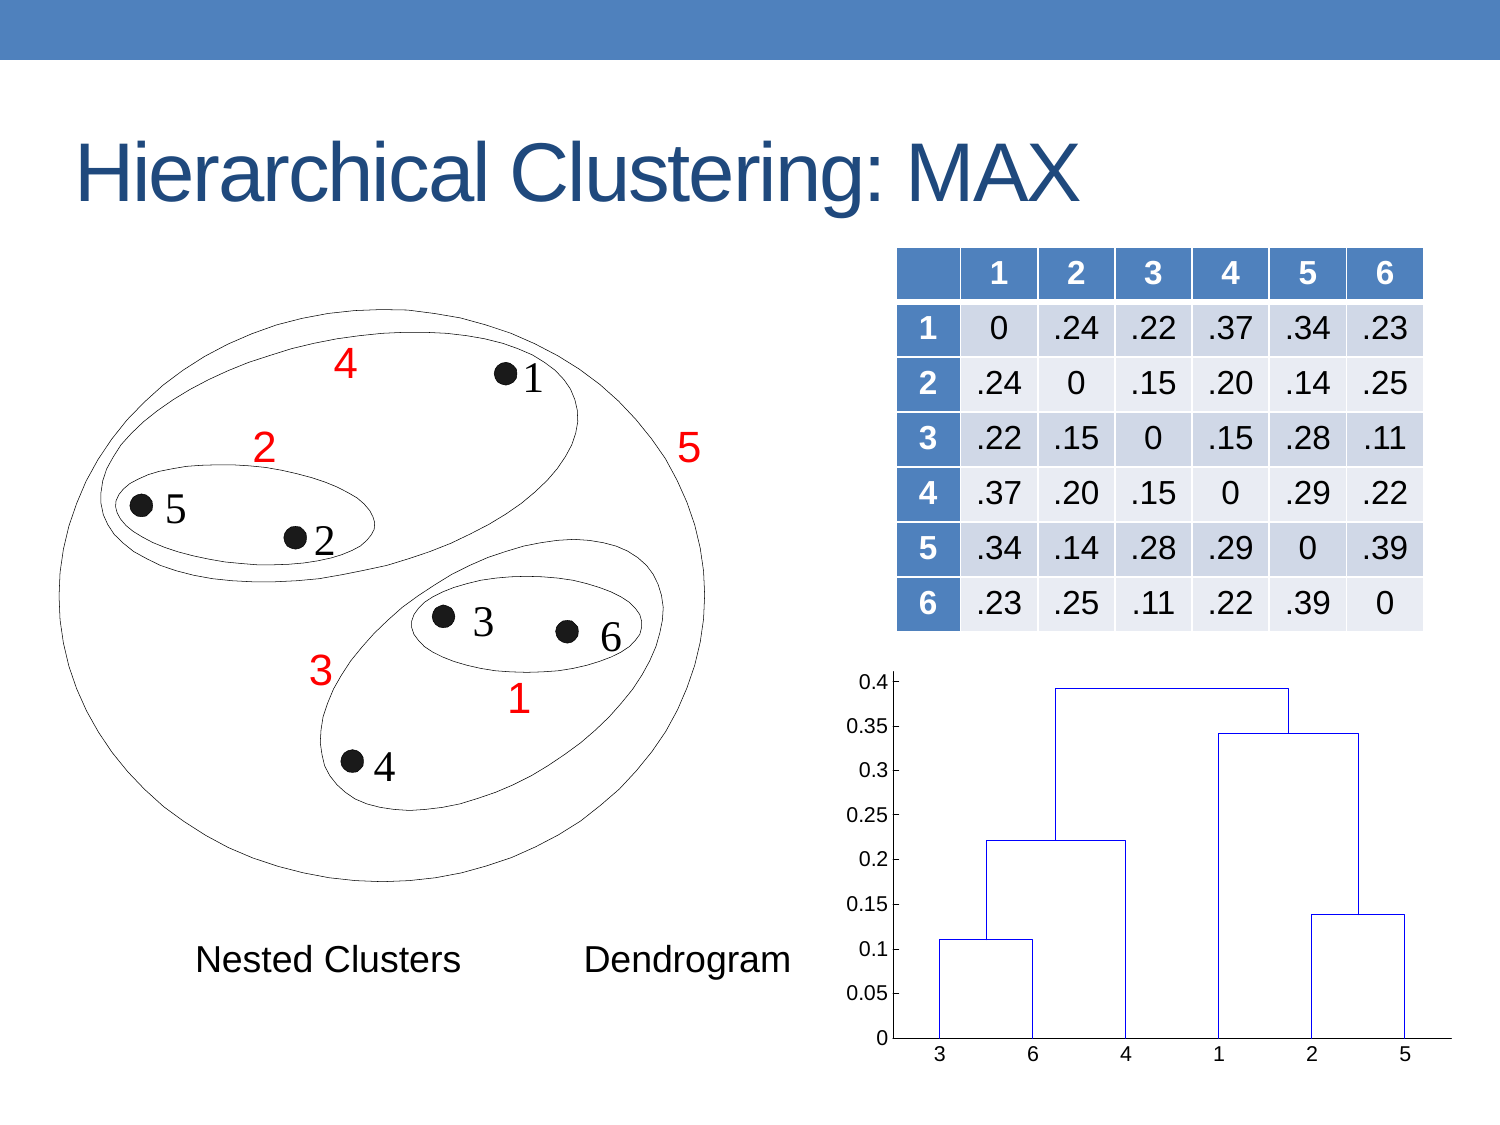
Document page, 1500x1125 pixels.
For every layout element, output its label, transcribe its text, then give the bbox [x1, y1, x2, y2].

table_cell .20 [1039, 468, 1114, 521]
table_cell .29 [1193, 523, 1268, 576]
table_cell .15 [1116, 468, 1191, 521]
table_cell 0 [1116, 413, 1191, 466]
table_cell .11 [1347, 413, 1423, 466]
table_cell .24 [961, 358, 1037, 411]
table_cell 0 [1039, 358, 1114, 411]
table_cell .15 [1193, 413, 1268, 466]
table_header 6 [1347, 248, 1423, 299]
table_cell 0 [961, 305, 1037, 356]
table_cell .23 [961, 578, 1037, 631]
table_cell .25 [1347, 358, 1423, 411]
table_cell .23 [1347, 305, 1423, 356]
table_cell .29 [1270, 468, 1346, 521]
table_cell .34 [1270, 305, 1346, 356]
table_cell 4 [897, 468, 960, 521]
table_header [897, 248, 960, 299]
table_cell .22 [1347, 468, 1423, 521]
table_header 5 [1270, 248, 1346, 299]
table_cell .20 [1193, 358, 1268, 411]
table_cell .37 [1193, 305, 1268, 356]
text_box Nested Clusters [180, 927, 568, 987]
table_cell 6 [897, 578, 960, 631]
table_cell 0 [1347, 578, 1423, 631]
table_cell 0 [1193, 468, 1268, 521]
table_cell .15 [1039, 413, 1114, 466]
table_cell 3 [897, 413, 960, 466]
text_box Dendrogram [568, 927, 796, 987]
table_cell 0 [1270, 523, 1346, 576]
table_cell .15 [1116, 358, 1191, 411]
title Hierarchical Clustering: MAX [59, 80, 1418, 256]
table_cell .22 [1116, 305, 1191, 356]
table_header 4 [1193, 248, 1268, 299]
table_cell 1 [897, 305, 960, 356]
table_header 1 [961, 248, 1037, 299]
table_cell .14 [1270, 358, 1346, 411]
table_header 3 [1116, 248, 1191, 299]
table_cell .14 [1039, 523, 1114, 576]
table_cell .22 [961, 413, 1037, 466]
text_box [100, 332, 579, 583]
table_cell .39 [1270, 578, 1346, 631]
table_cell .28 [1270, 413, 1346, 466]
table_cell .28 [1116, 523, 1191, 576]
table_cell .24 [1039, 305, 1114, 356]
table_cell .25 [1039, 578, 1114, 631]
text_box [58, 309, 705, 882]
table_header 2 [1039, 248, 1114, 299]
table_cell .11 [1116, 578, 1191, 631]
table_cell 2 [897, 358, 960, 411]
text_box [308, 539, 664, 811]
table_cell 5 [897, 523, 960, 576]
table_cell .34 [961, 523, 1037, 576]
table_cell .39 [1347, 523, 1423, 576]
picture [799, 637, 1500, 1089]
table_cell .37 [961, 468, 1037, 521]
table_cell .22 [1193, 578, 1268, 631]
